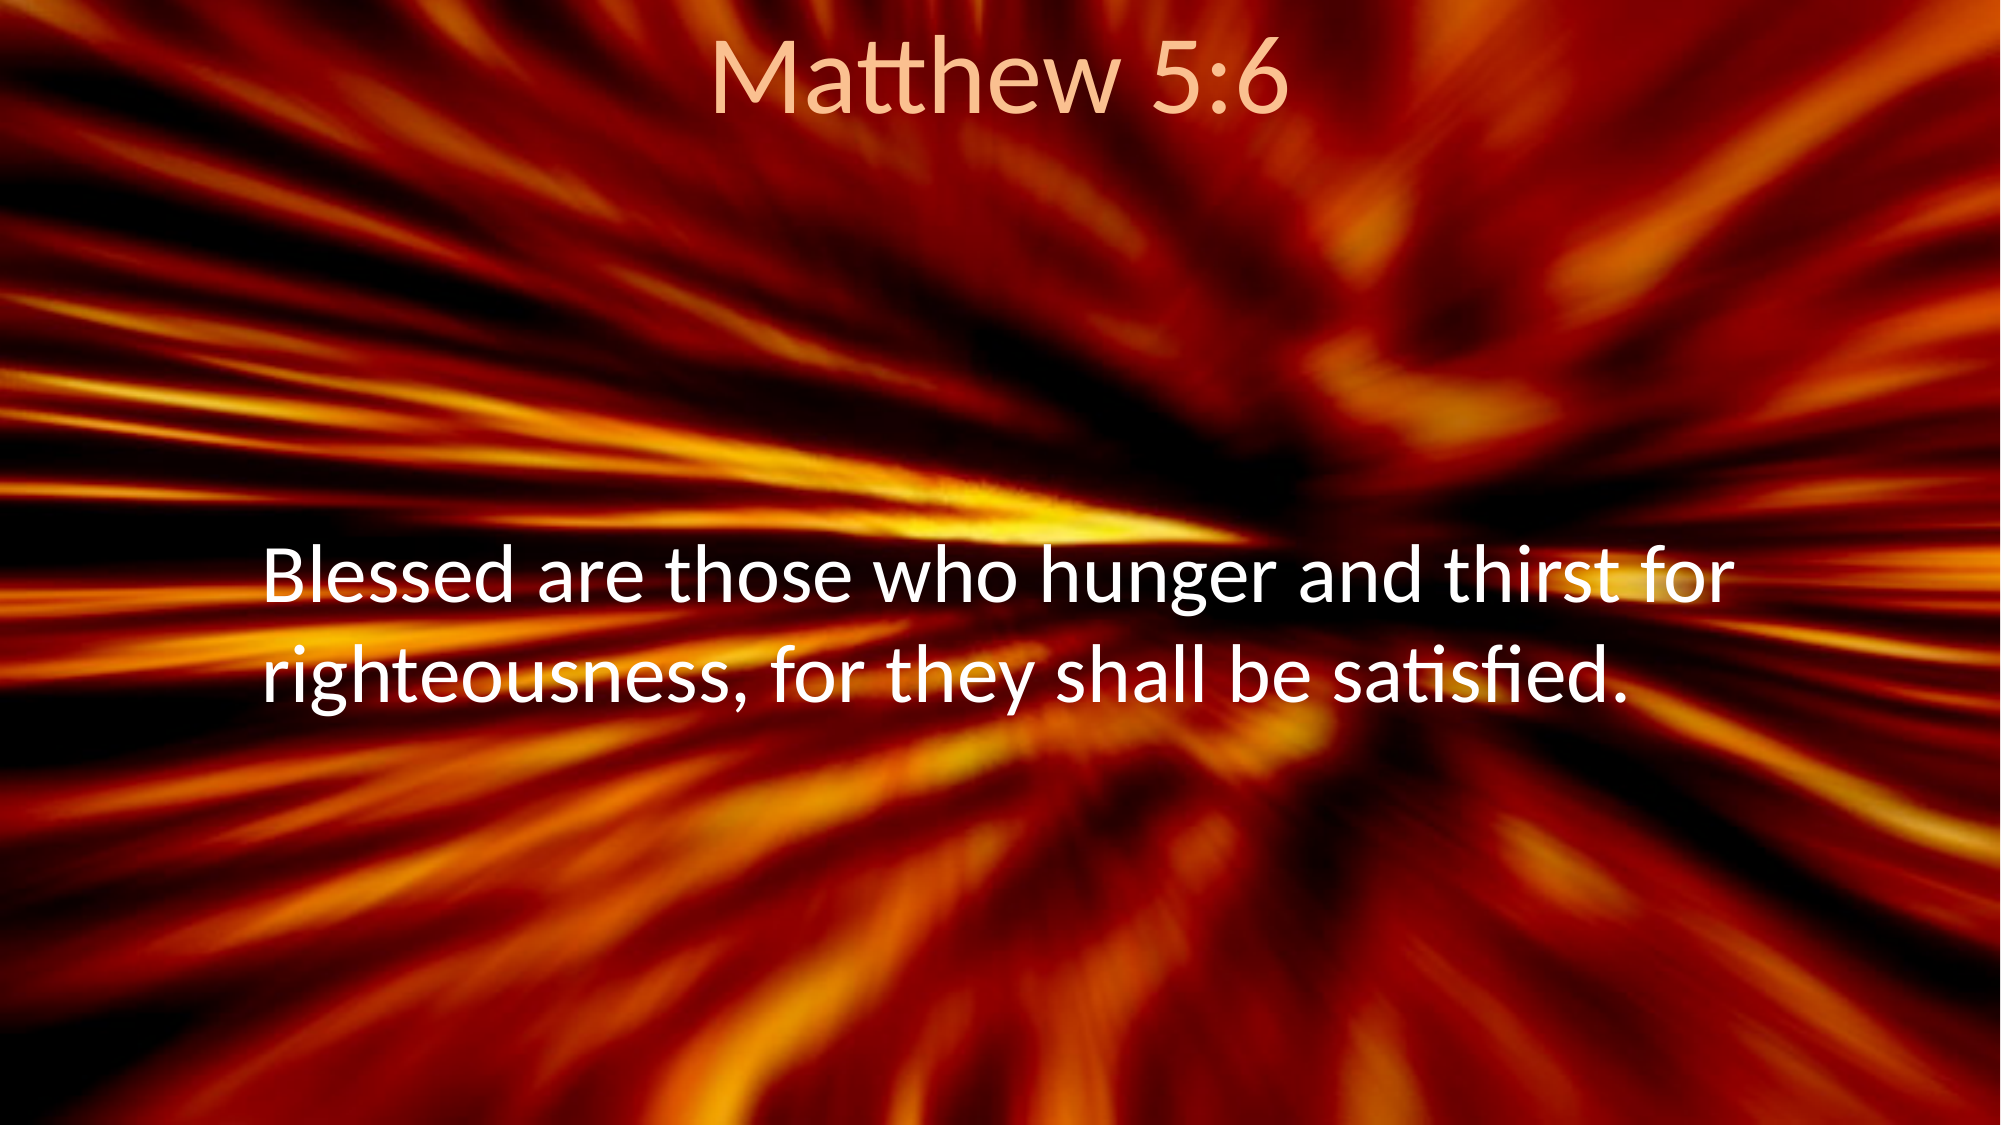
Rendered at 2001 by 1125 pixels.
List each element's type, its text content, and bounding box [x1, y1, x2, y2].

title Matthew 5:6 [324, 0, 1675, 162]
picture [0, 0, 2001, 1125]
list Blessed are those who hunger and thirst for righteousness, for they shall be satisfied. [174, 162, 1825, 1075]
